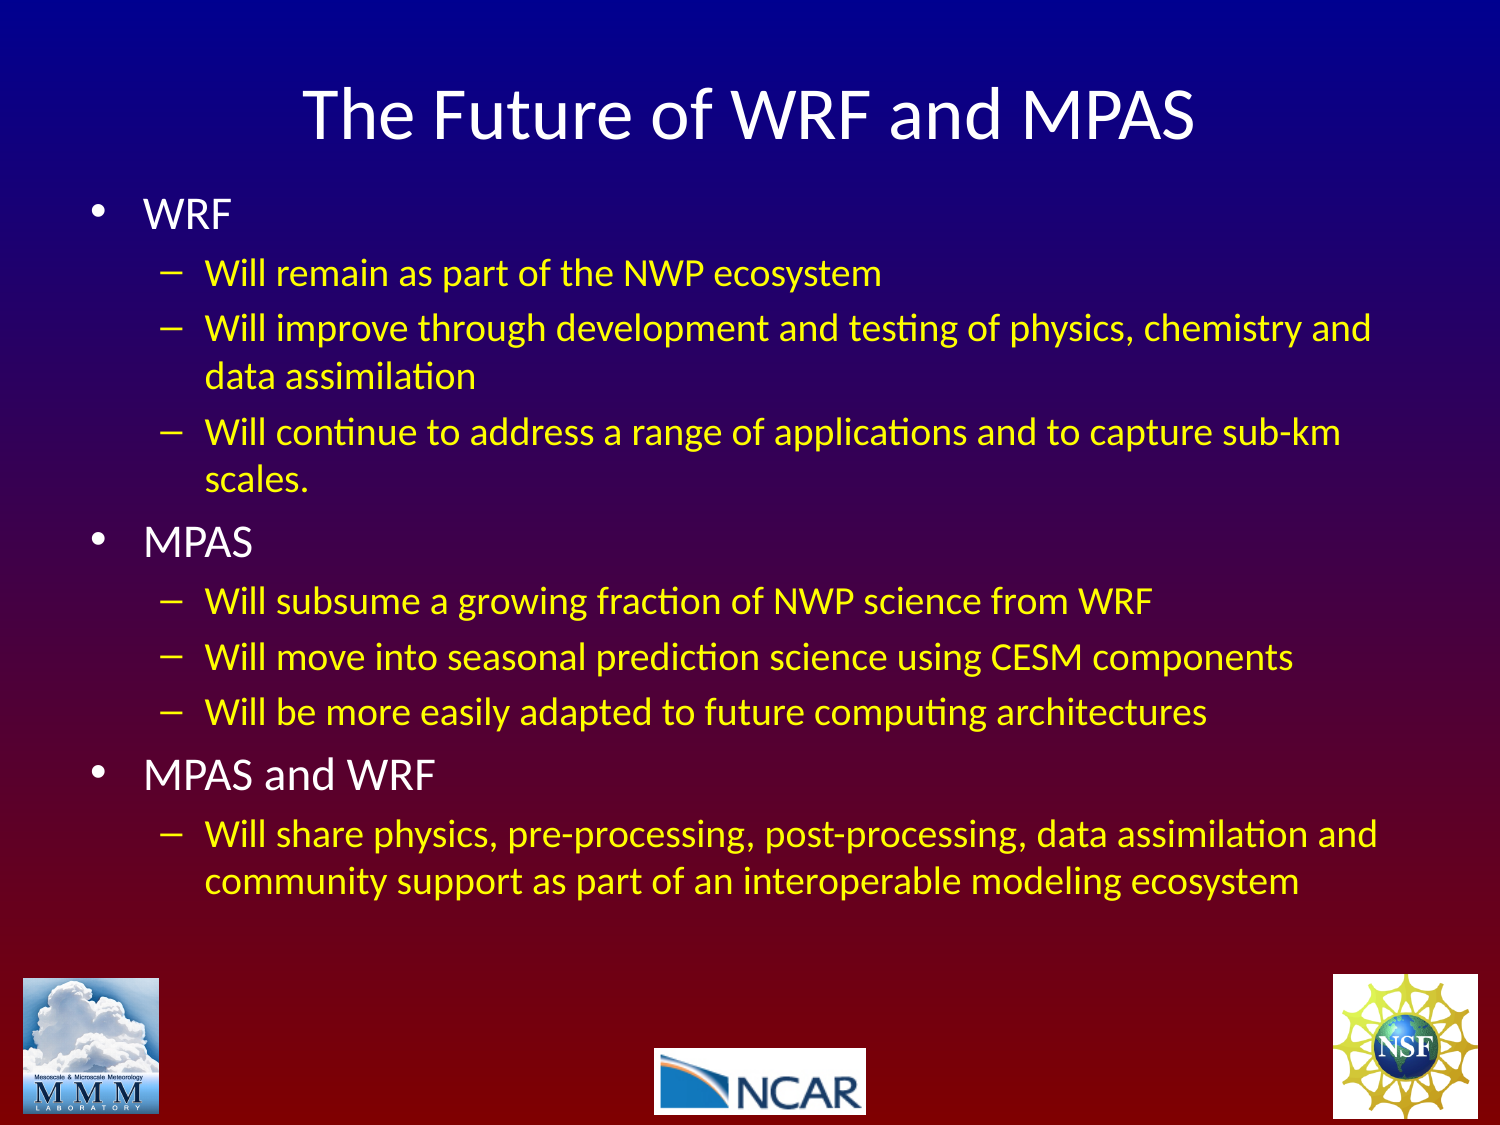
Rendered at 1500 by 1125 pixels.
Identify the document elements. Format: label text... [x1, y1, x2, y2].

title The Future of WRF and MPAS [75, 45, 1425, 174]
picture [654, 1048, 866, 1115]
picture [1333, 974, 1478, 1119]
list WRF Will remain as part of the NWP ecosystem Will improve through development and testing of physics, chemistry and data assimilation Will continue to address a range of applications and to capture sub-km scales. MPAS Will subsume a growing fraction of NWP science from WRF Will move into seasonal prediction science using CESM components Will be more easily adapted to future computing architectures MPAS and WRF Will share physics, pre-processing, post-processing, data assimilation and community support as part of an interoperable modeling ecosystem [75, 174, 1425, 917]
picture [23, 978, 159, 1114]
